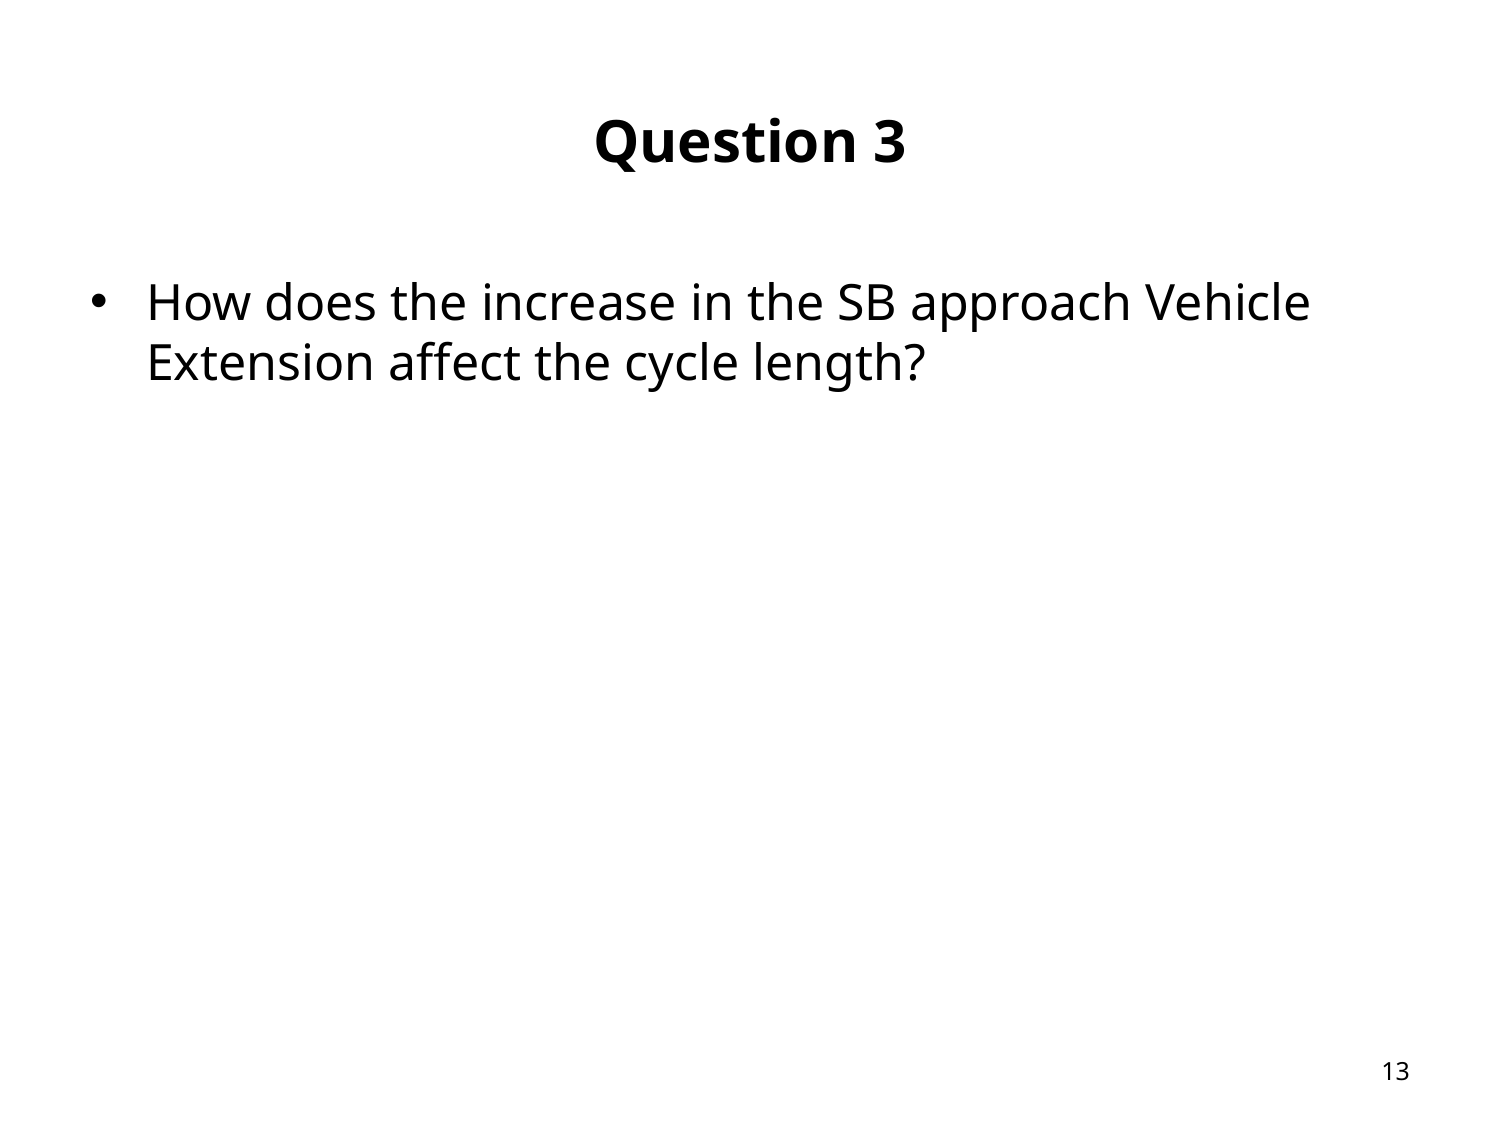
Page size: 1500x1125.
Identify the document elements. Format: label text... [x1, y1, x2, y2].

slide_number 13 [1074, 1042, 1425, 1103]
list How does the increase in the SB approach Vehicle Extension affect the cycle length? [75, 262, 1425, 1005]
title Question 3 [75, 45, 1425, 233]
